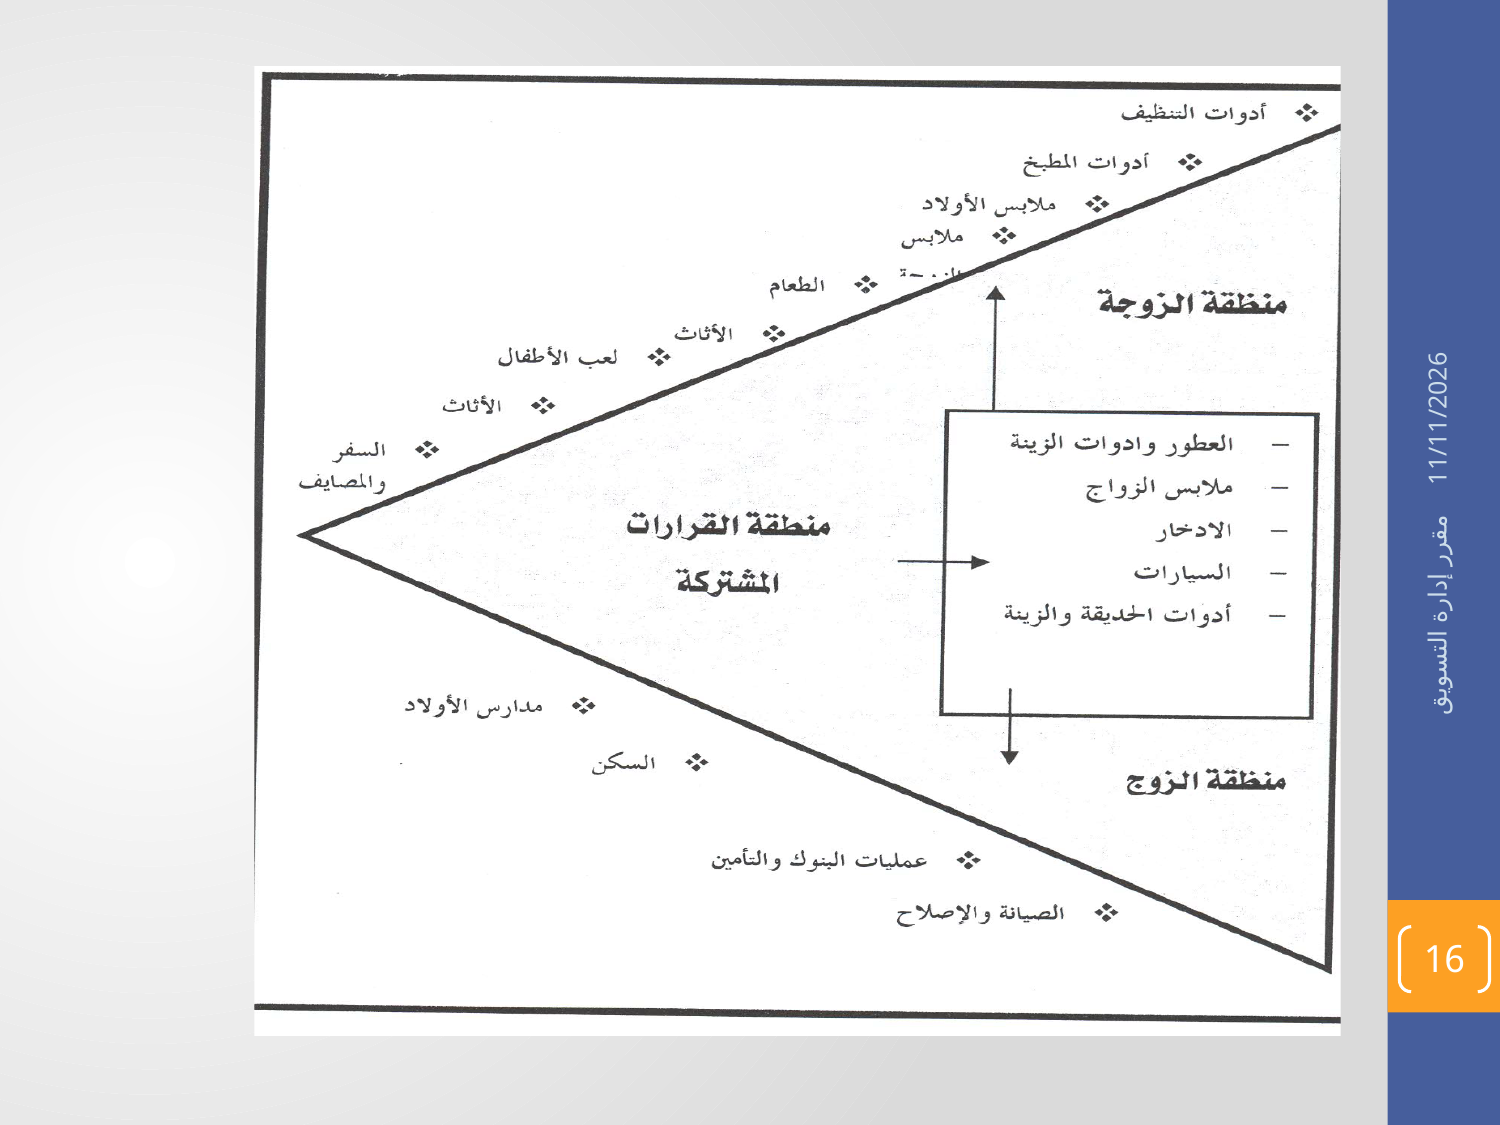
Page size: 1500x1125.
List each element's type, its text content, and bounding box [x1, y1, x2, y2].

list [253, 65, 1342, 1036]
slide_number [1408, 100, 1469, 500]
slide_number 16 [1397, 925, 1492, 994]
footer مقرر إدارة التسويق [1408, 500, 1469, 889]
